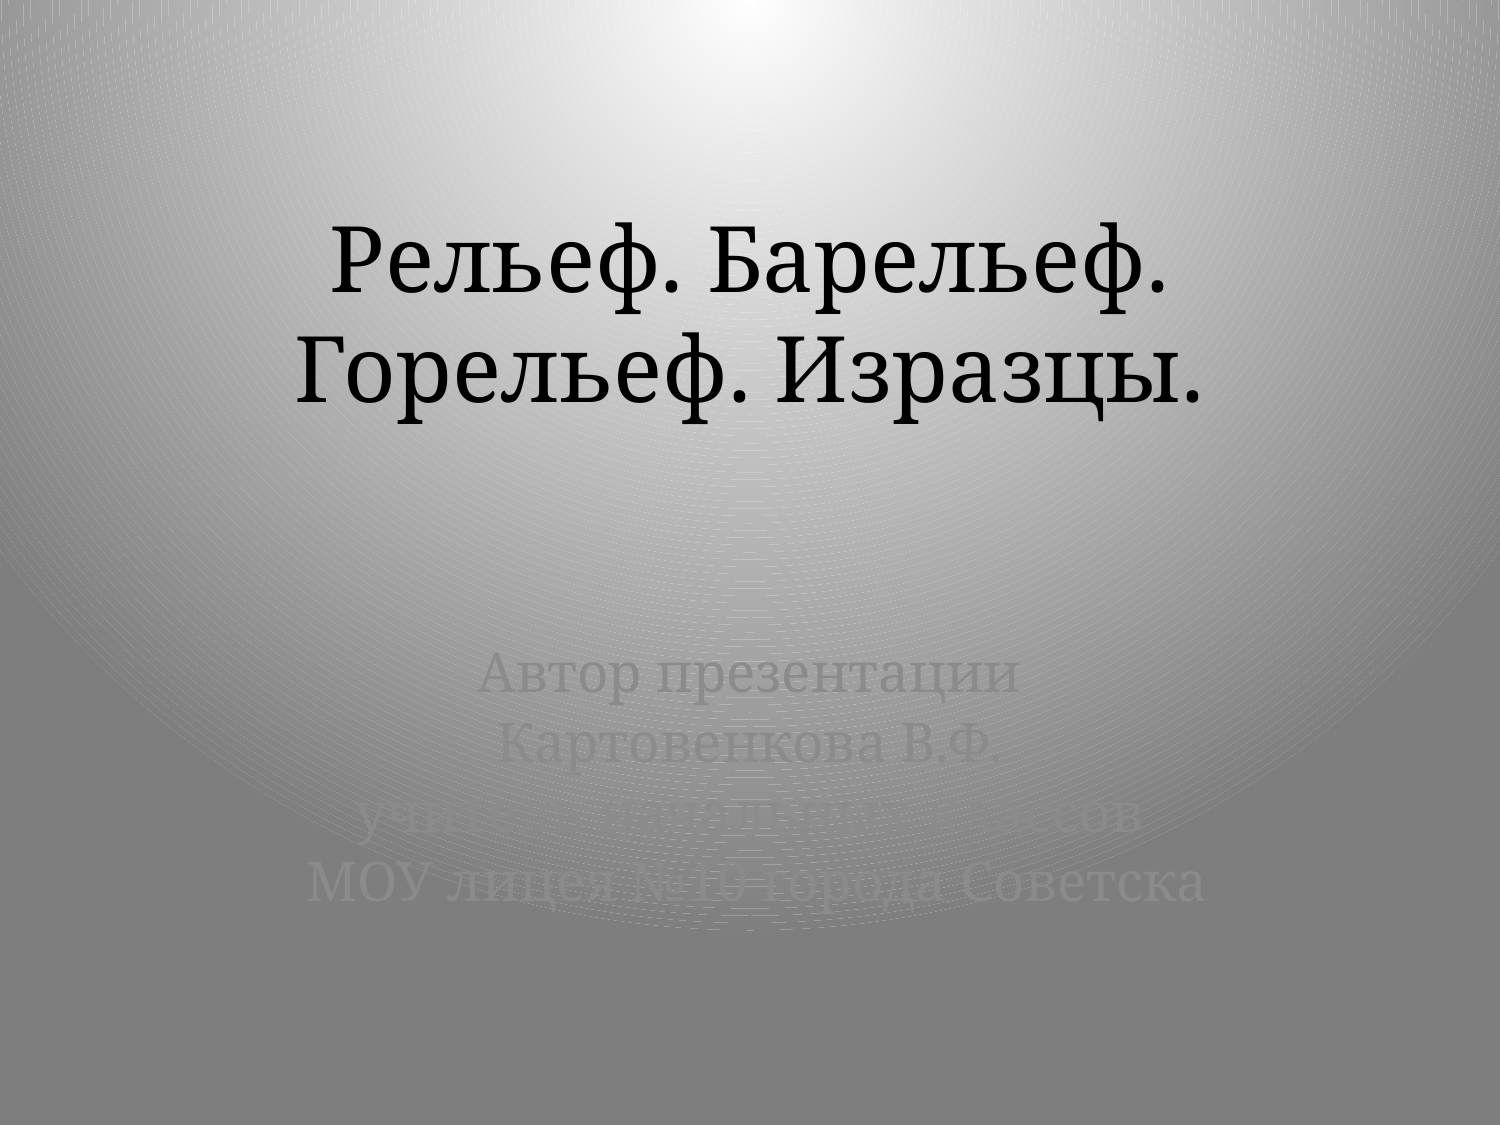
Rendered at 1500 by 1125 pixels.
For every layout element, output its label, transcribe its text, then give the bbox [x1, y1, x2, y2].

title Рельеф. Барельеф. Горельеф. Изразцы. [112, 93, 1388, 528]
subtitle Автор презентации Картовенкова В.Ф. учитель начальных классов МОУ лицея №10 города Советска [225, 637, 1275, 925]
